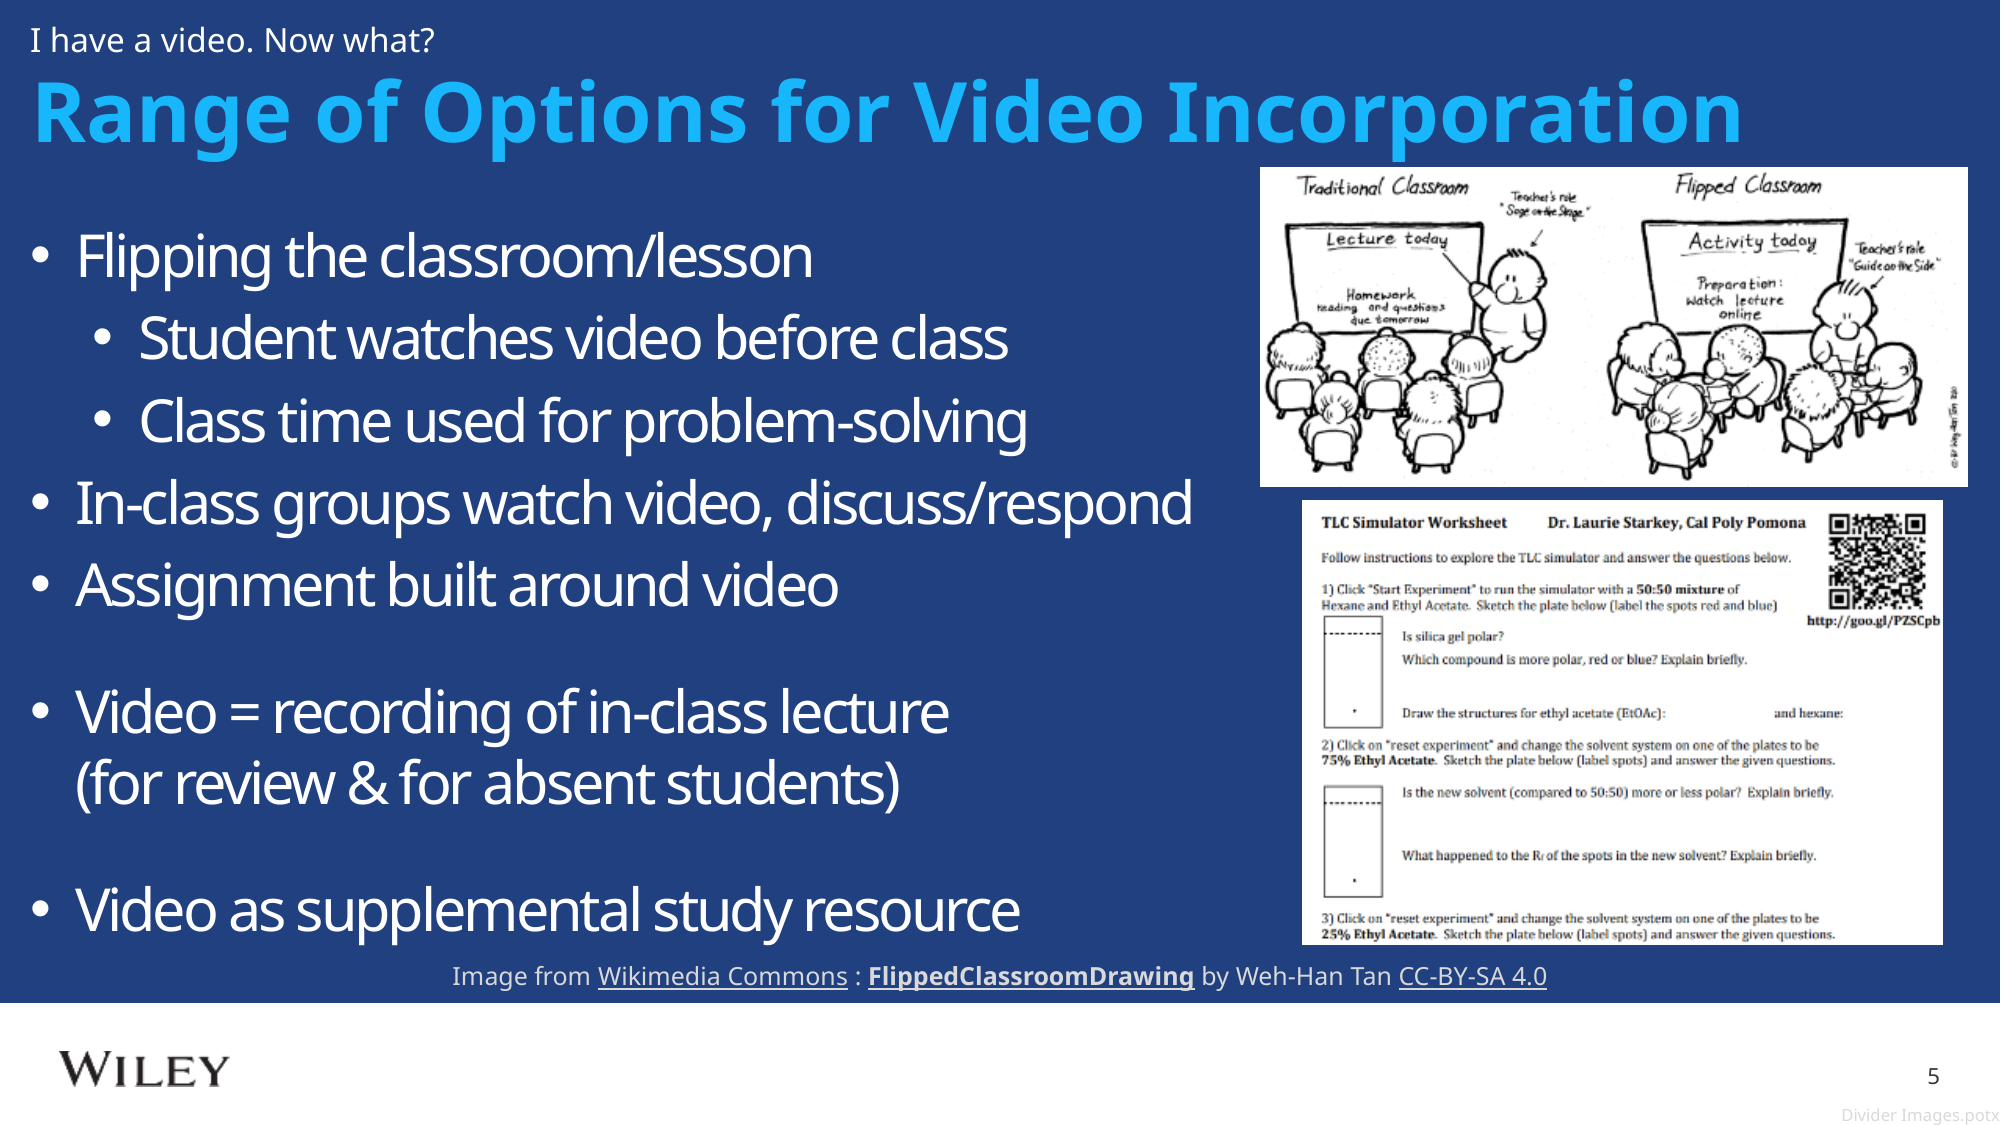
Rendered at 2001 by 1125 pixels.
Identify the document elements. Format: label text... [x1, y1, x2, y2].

text_box Range of Options for Video Incorporation [16, 62, 1906, 190]
picture [59, 1051, 230, 1087]
text_box I have a video. Now what? [0, 9, 1666, 74]
picture [1302, 500, 1943, 945]
text_box Flipping the classroom/lesson Student watches video before class Class time used for problem-solving In-class groups watch video, discuss/respond Assignment built around video Video = recording of in-class lecture (for review & for absent students) Video as supplemental study resource [0, 210, 1361, 953]
picture [1259, 167, 1968, 487]
text_box Image from Wikimedia Commons : FlippedClassroomDrawing by Weh-Han Tan CC-BY-SA 4.0 [0, 953, 2000, 1003]
